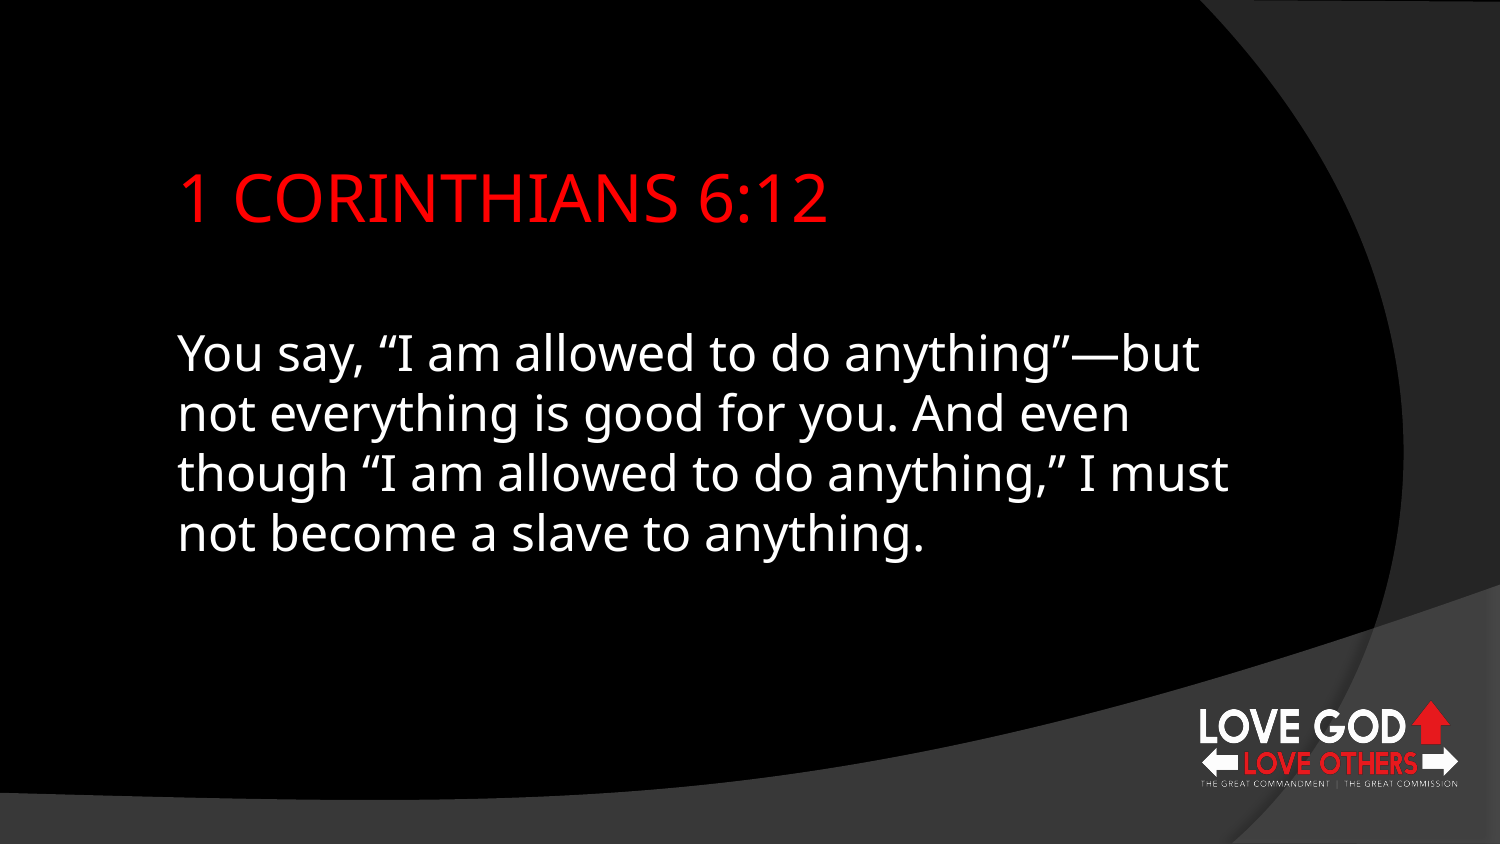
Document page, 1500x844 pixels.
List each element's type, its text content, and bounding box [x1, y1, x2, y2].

text_box You say, “I am allowed to do anything”—but not everything is good for you. And even though “I am allowed to do anything,” I must not become a slave to anything. [162, 314, 1250, 569]
text_box 1 CORINTHIANS 6:12 [162, 148, 1250, 243]
picture [1187, 696, 1463, 793]
